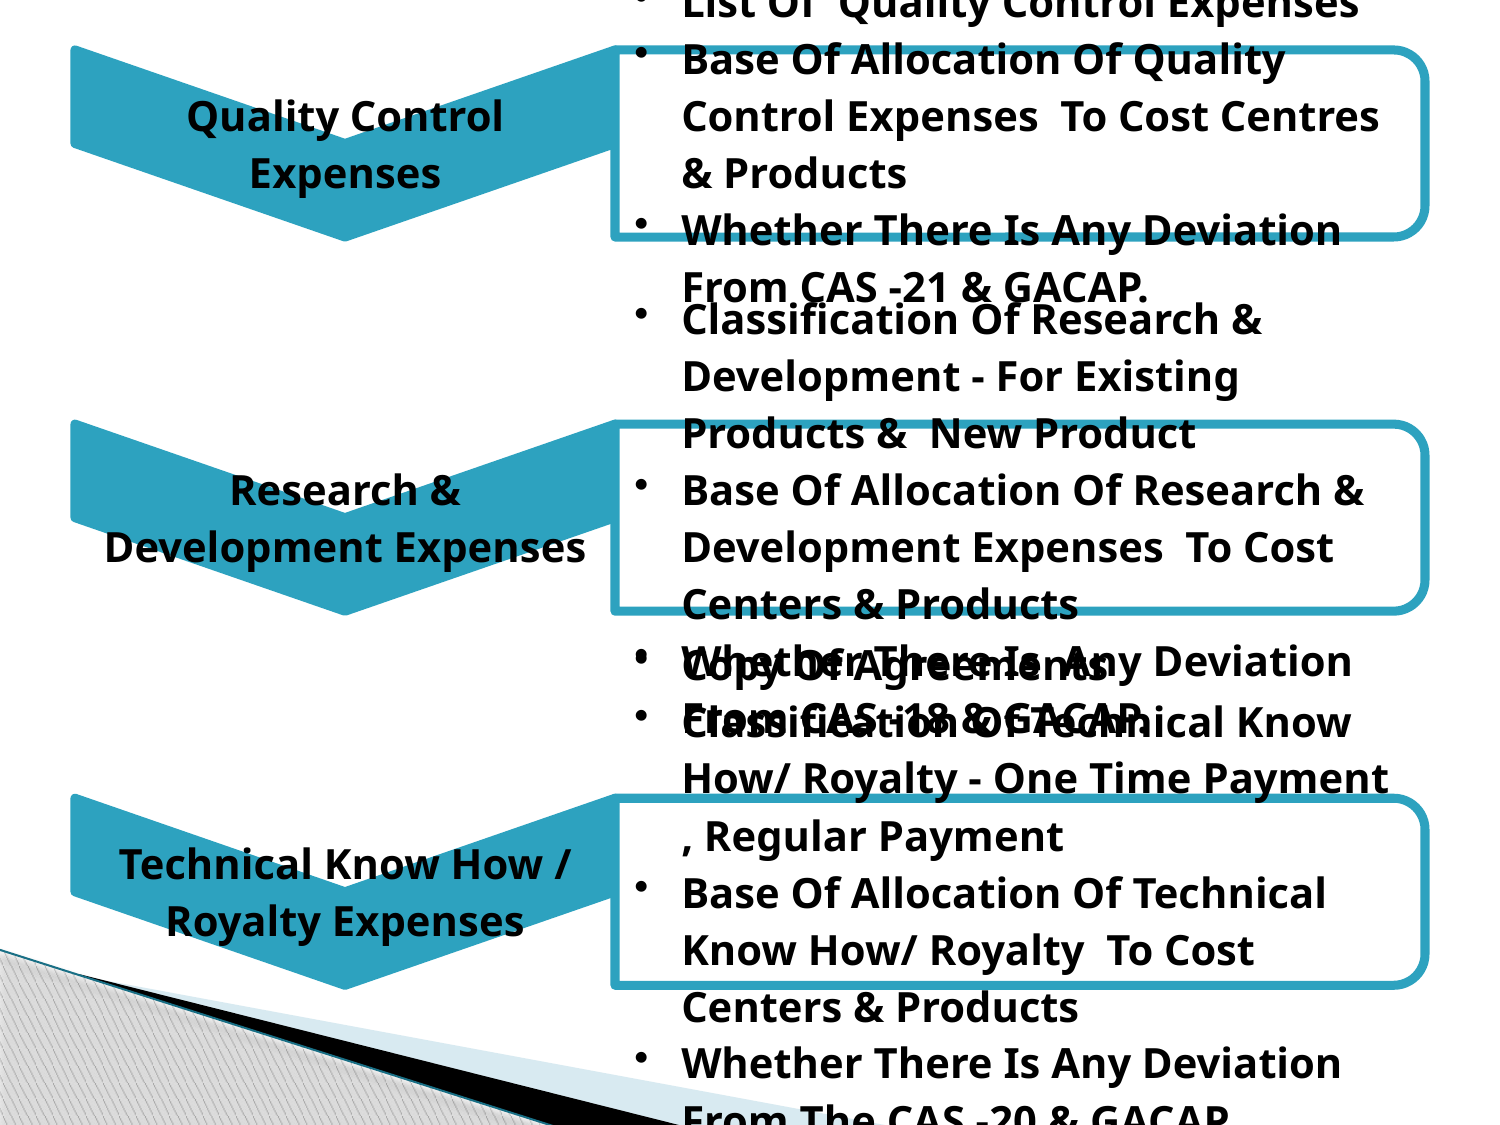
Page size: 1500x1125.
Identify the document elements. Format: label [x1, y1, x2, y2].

list [74, 49, 1426, 986]
